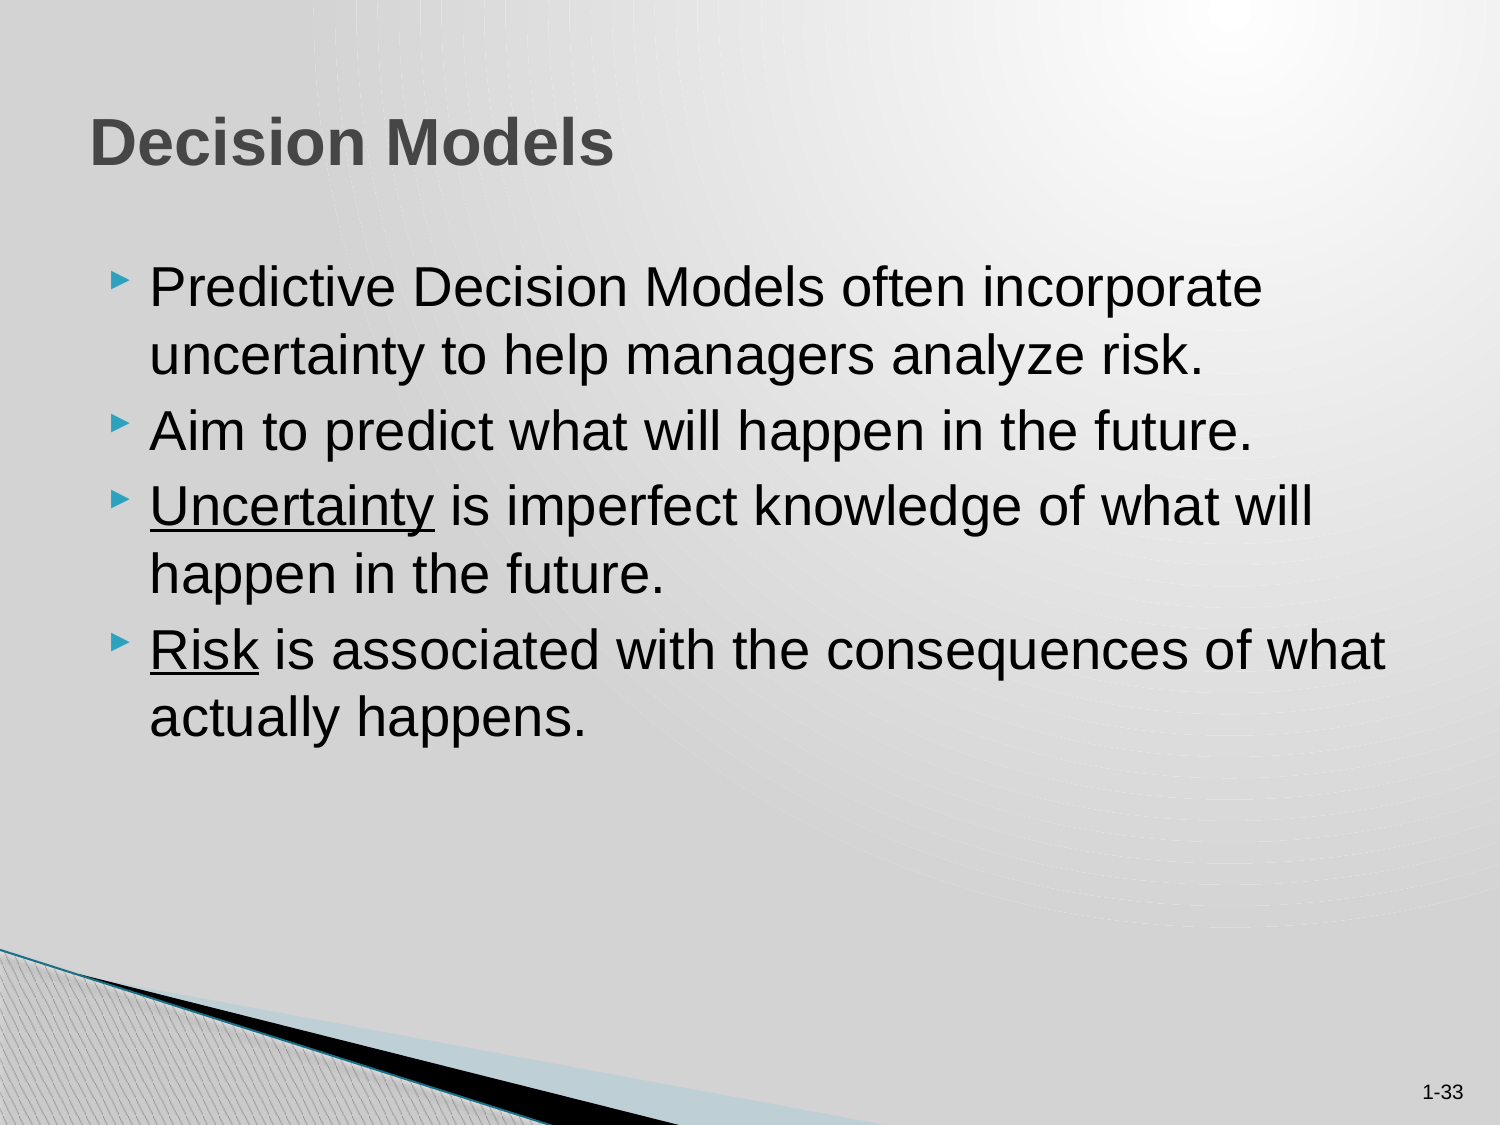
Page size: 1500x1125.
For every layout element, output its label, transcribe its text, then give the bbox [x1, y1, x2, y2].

title Decision Models [75, 45, 1425, 233]
slide_number 1-33 [1362, 1051, 1479, 1112]
list Predictive Decision Models often incorporate uncertainty to help managers analyze risk. Aim to predict what will happen in the future. Uncertainty is imperfect knowledge of what will happen in the future. Risk is associated with the consequences of what actually happens. [74, 242, 1426, 986]
